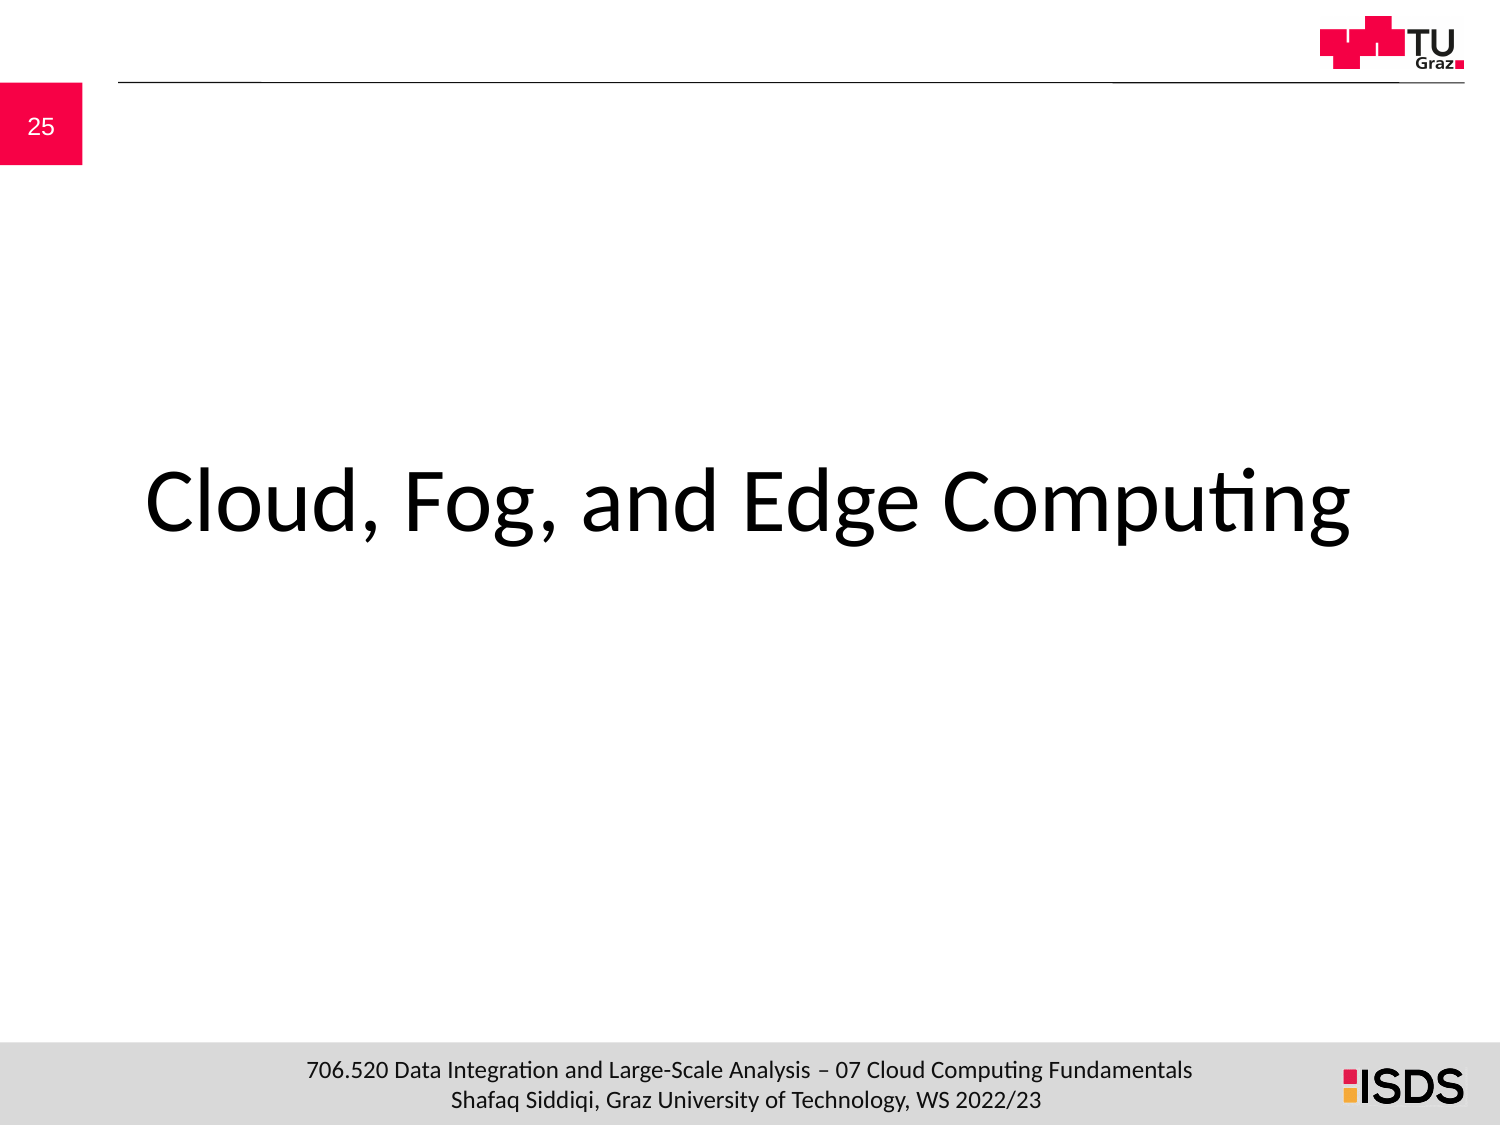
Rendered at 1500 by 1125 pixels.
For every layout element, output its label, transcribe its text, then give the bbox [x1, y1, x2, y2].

title Cloud, Fog, and Edge Computing [33, 343, 1465, 558]
picture [1320, 16, 1464, 69]
picture [1339, 1065, 1468, 1107]
